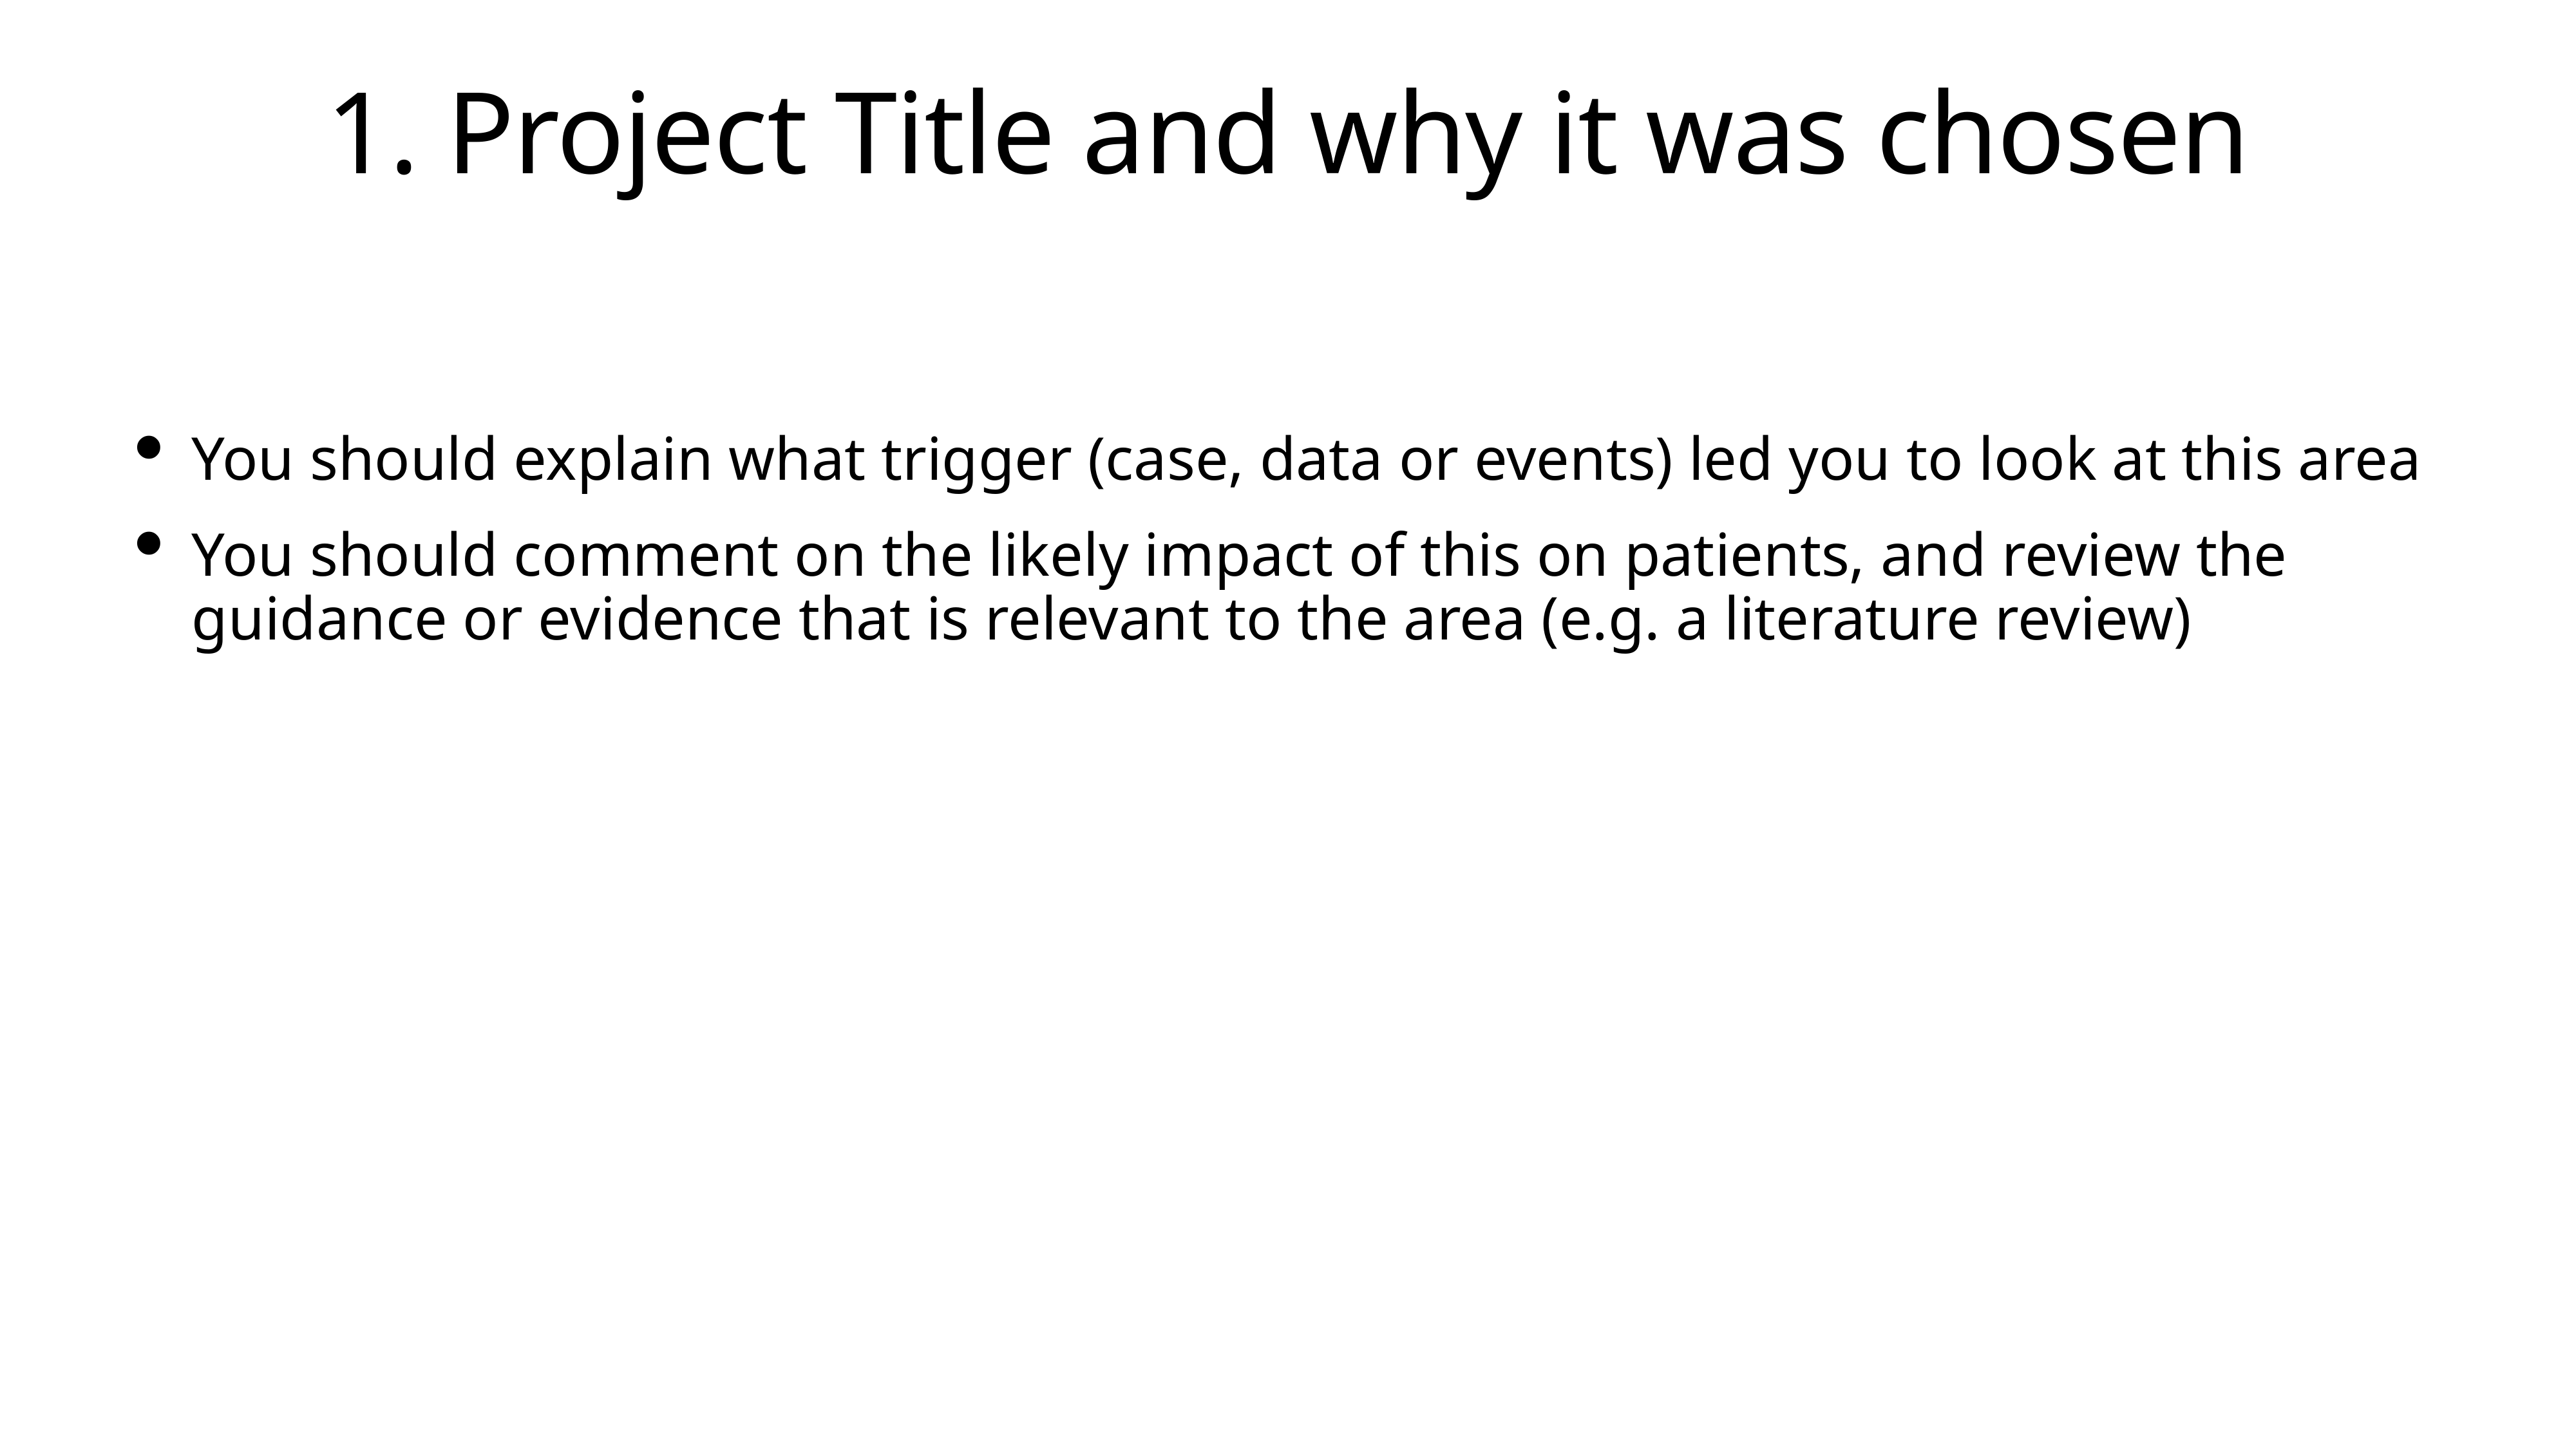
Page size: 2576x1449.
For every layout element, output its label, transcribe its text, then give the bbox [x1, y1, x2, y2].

title 1. Project Title and why it was chosen [128, 81, 2448, 265]
list You should explain what trigger (case, data or events) led you to look at this area You should comment on the likely impact of this on patients, and review the guidance or evidence that is relevant to the area (e.g. a literature review) [128, 423, 2448, 1321]
